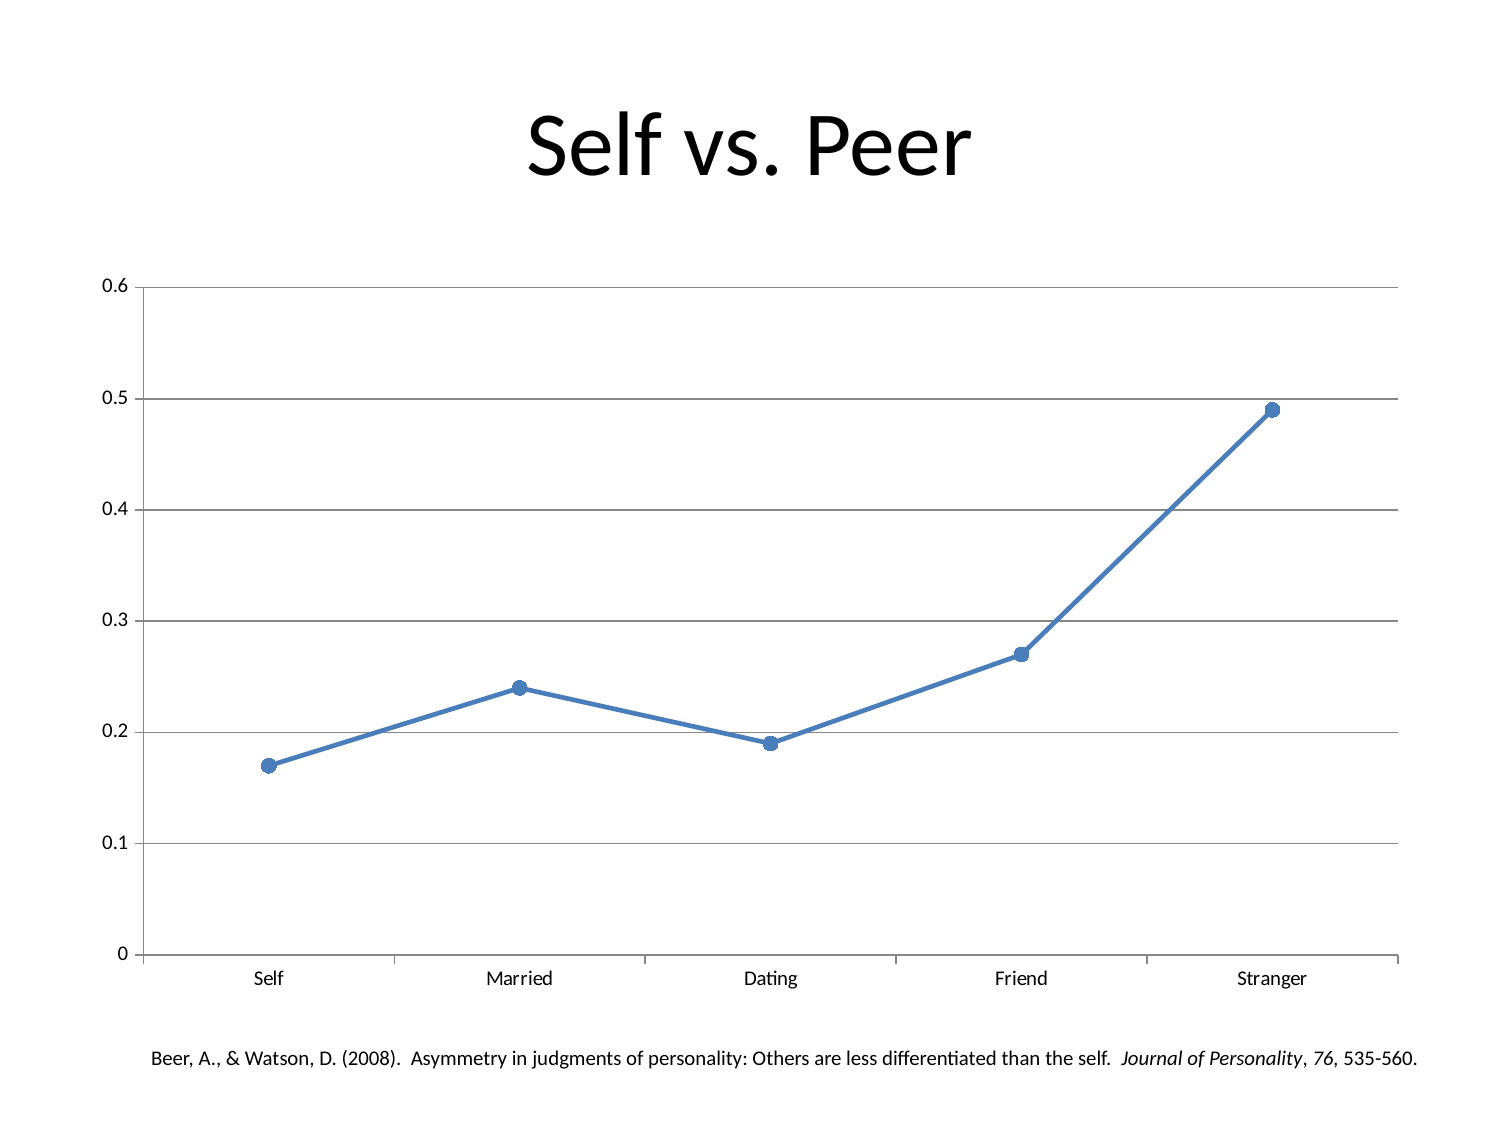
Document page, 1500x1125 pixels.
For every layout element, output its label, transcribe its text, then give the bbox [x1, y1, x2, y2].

text_box Beer, A., & Watson, D. (2008). Asymmetry in judgments of personality: Others are less differentiated than the self. Journal of Personality, 76, 535-560. [136, 1037, 1433, 1103]
title Self vs. Peer [75, 45, 1425, 233]
chart [74, 262, 1426, 1006]
